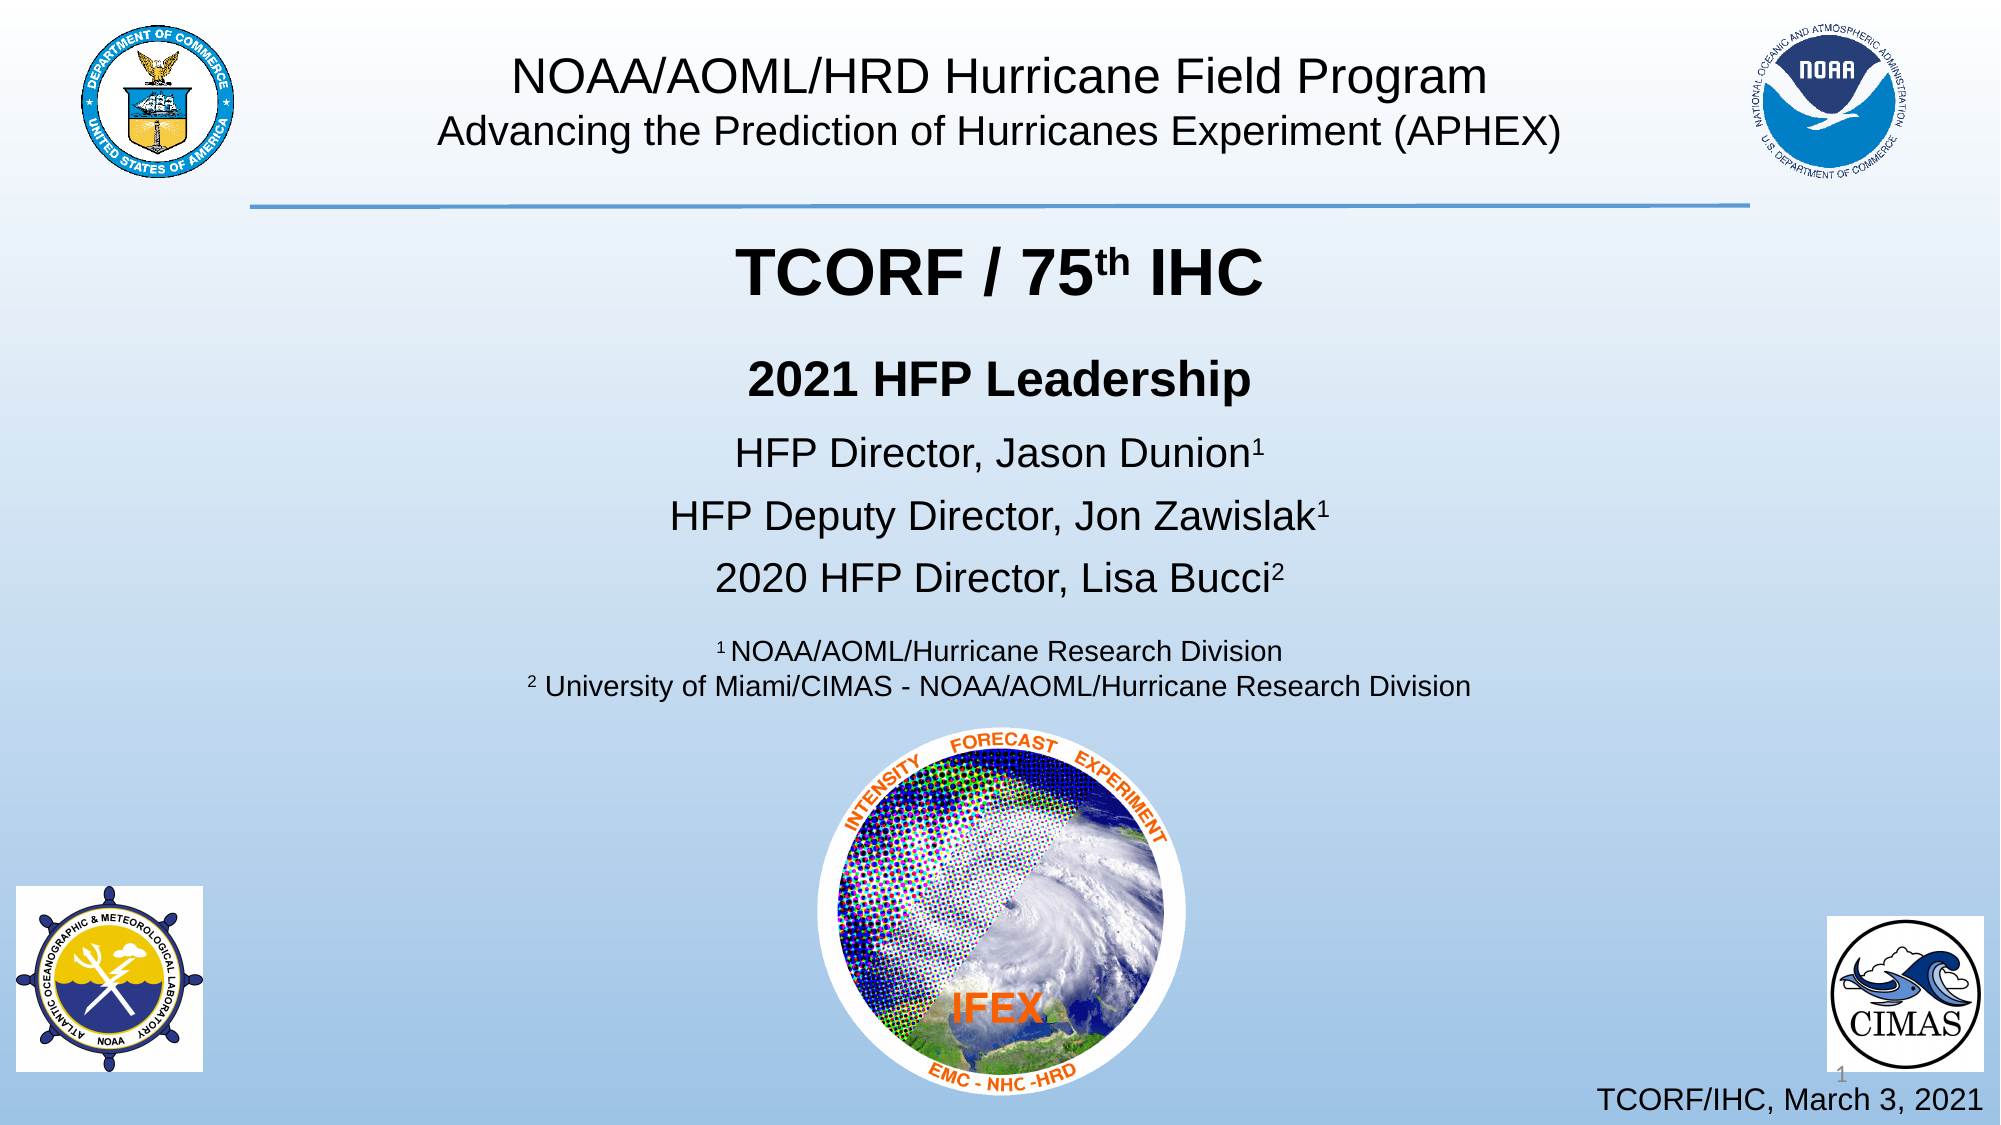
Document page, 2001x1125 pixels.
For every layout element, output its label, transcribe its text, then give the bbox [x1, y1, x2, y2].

picture [1827, 916, 1984, 1073]
picture [1750, 23, 1906, 180]
picture [170, 114, 234, 178]
picture [81, 25, 155, 99]
text_box TCORF/IHC, March 3, 2021 [1286, 1071, 2000, 1125]
picture [812, 723, 1188, 1099]
text_box NOAA/AOML/HRD Hurricane Field Program Advancing the Prediction of Hurricanes Experiment (APHEX) [249, 36, 1745, 173]
text_box 2021 HFP Leadership HFP Director, Jason Dunion1 HFP Deputy Director, Jon Zawislak1 2020 HFP Director, Lisa Bucci2 [249, 338, 1750, 595]
picture [16, 886, 203, 1073]
picture [161, 25, 234, 90]
text_box TCORF / 75th IHC [249, 221, 1750, 318]
picture [98, 42, 217, 161]
picture [81, 105, 146, 178]
slide_number 1 [1412, 1042, 1863, 1103]
text_box 1 NOAA/AOML/Hurricane Research Division 2 University of Miami/CIMAS - NOAA/AOML/Hurricane Research Division [0, 625, 2000, 731]
